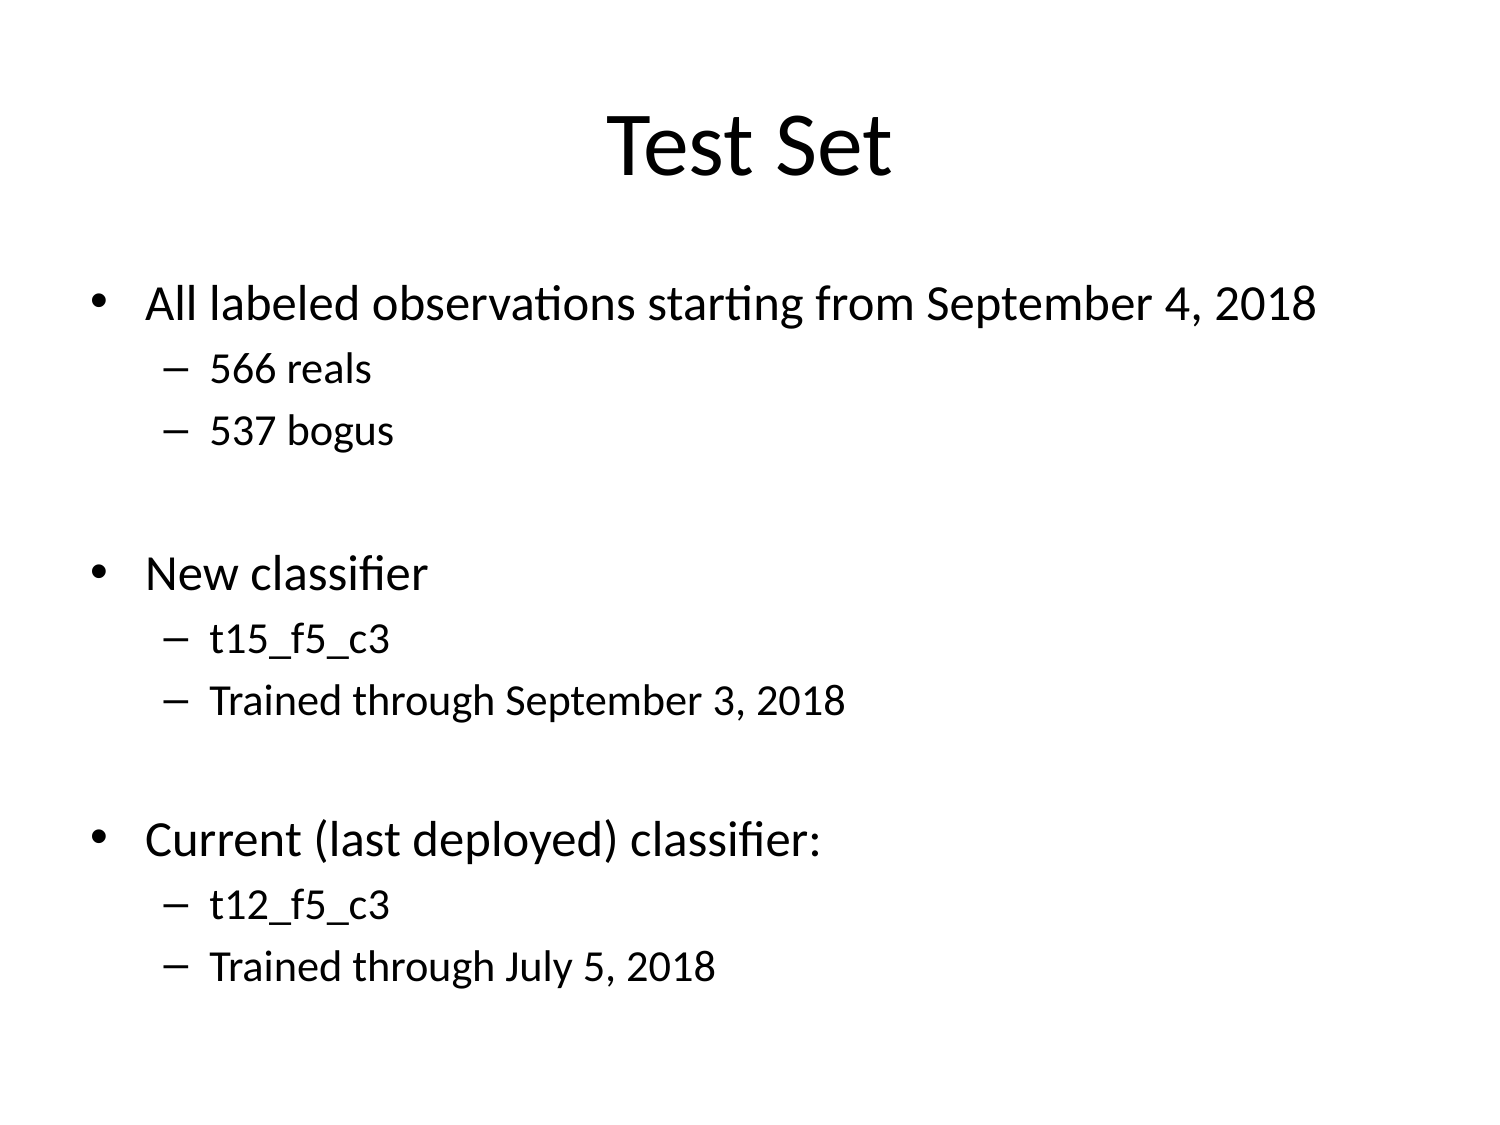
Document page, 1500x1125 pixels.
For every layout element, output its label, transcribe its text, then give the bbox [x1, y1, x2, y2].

title Test Set [75, 45, 1425, 233]
list All labeled observations starting from September 4, 2018 566 reals 537 bogus New classifier t15_f5_c3 Trained through September 3, 2018 Current (last deployed) classifier: t12_f5_c3 Trained through July 5, 2018 [75, 262, 1425, 1005]
